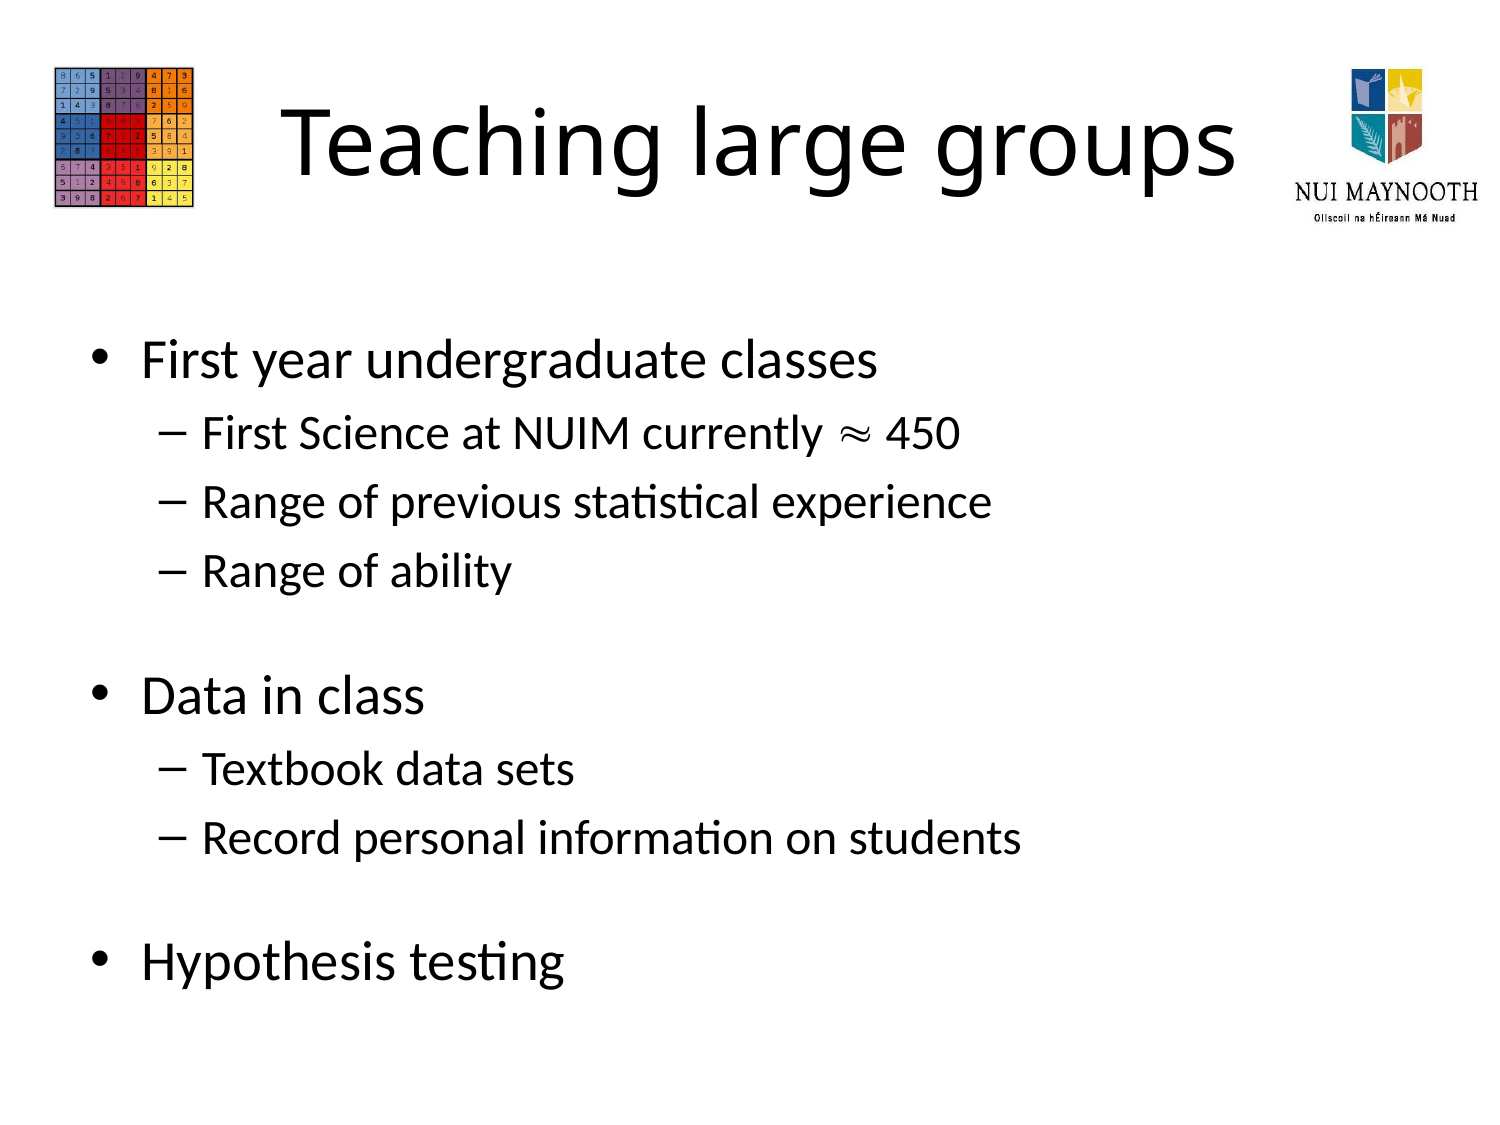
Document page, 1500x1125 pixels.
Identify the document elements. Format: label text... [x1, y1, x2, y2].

list First year undergraduate classes First Science at NUIM currently  450 Range of previous statistical experience Range of ability Data in class Textbook data sets Record personal information on students Hypothesis testing [75, 314, 1425, 1005]
title Teaching large groups [265, 45, 1447, 233]
picture [53, 66, 195, 209]
picture [1447, 66, 1481, 227]
